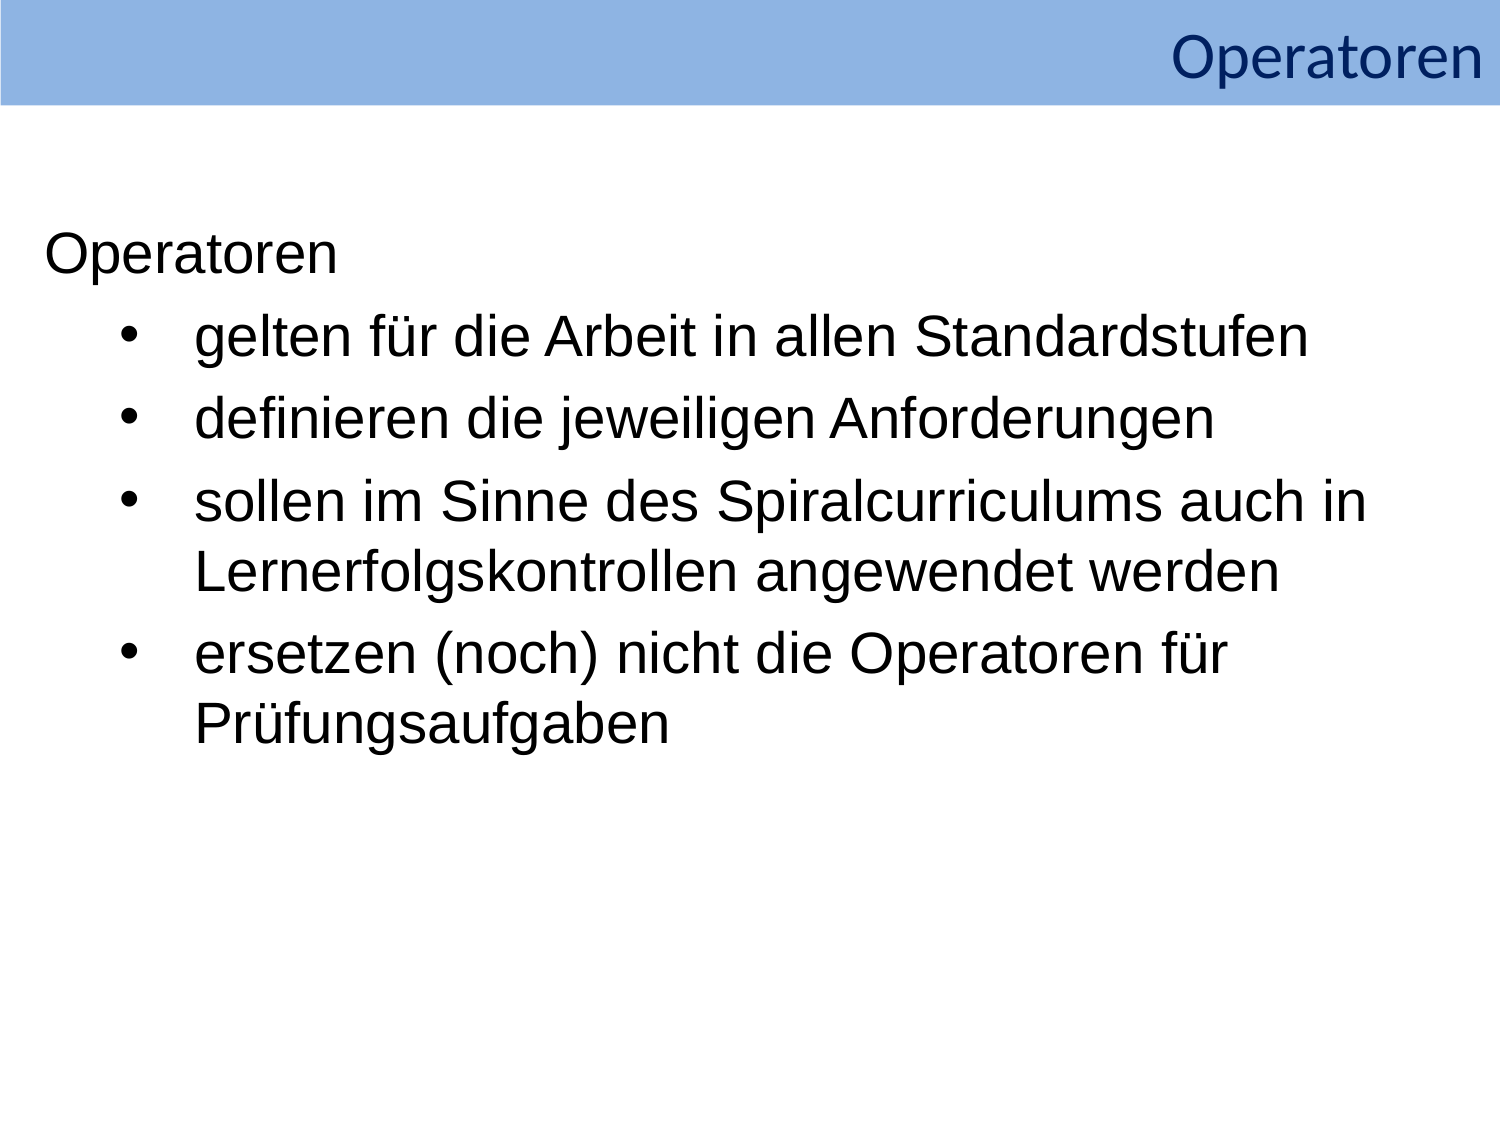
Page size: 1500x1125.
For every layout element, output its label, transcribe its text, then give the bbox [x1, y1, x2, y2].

text_box Operatoren gelten für die Arbeit in allen Standardstufen definieren die jeweiligen Anforderungen sollen im Sinne des Spiralcurriculums auch in Lernerfolgskontrollen angewendet werden ersetzen (noch) nicht die Operatoren für Prüfungsaufgaben [29, 208, 1483, 763]
text_box Operatoren [0, 0, 1500, 106]
